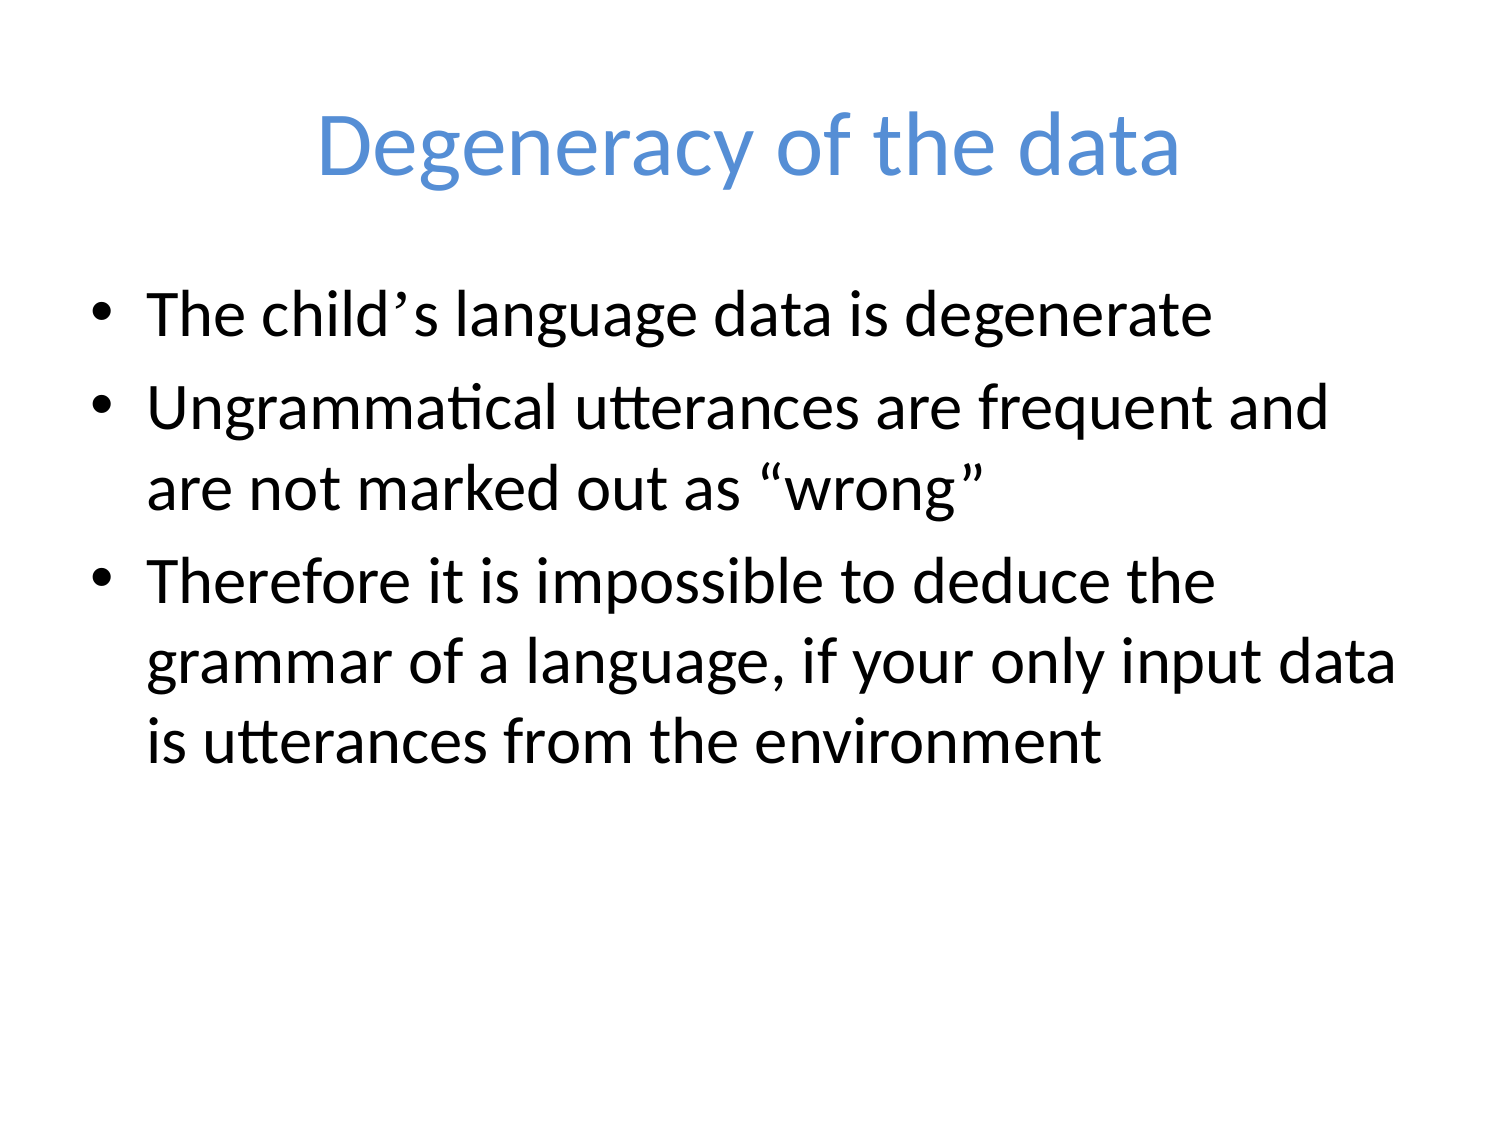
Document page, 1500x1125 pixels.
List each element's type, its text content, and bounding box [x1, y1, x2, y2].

list The child’s language data is degenerate Ungrammatical utterances are frequent and are not marked out as “wrong” Therefore it is impossible to deduce the grammar of a language, if your only input data is utterances from the environment [75, 262, 1425, 1005]
title Degeneracy of the data [75, 45, 1425, 233]
